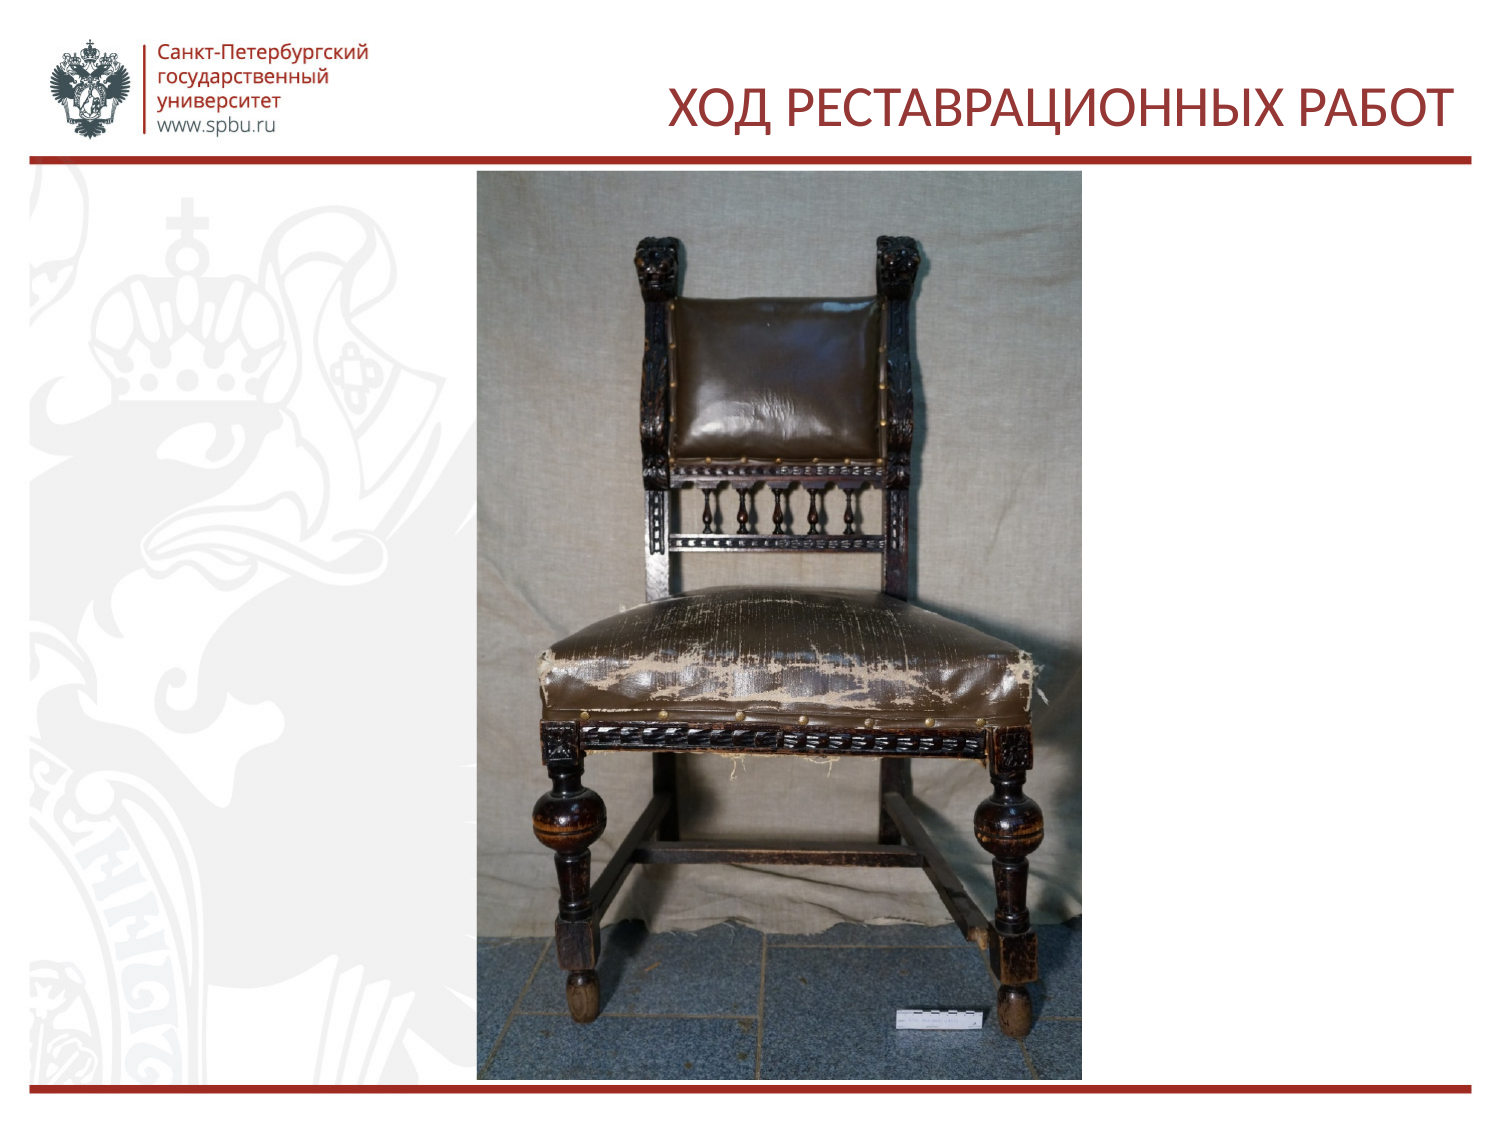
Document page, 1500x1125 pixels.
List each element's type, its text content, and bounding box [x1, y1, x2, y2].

picture [0, 0, 1500, 1125]
title Ход реставрационных работ [383, 45, 1471, 161]
